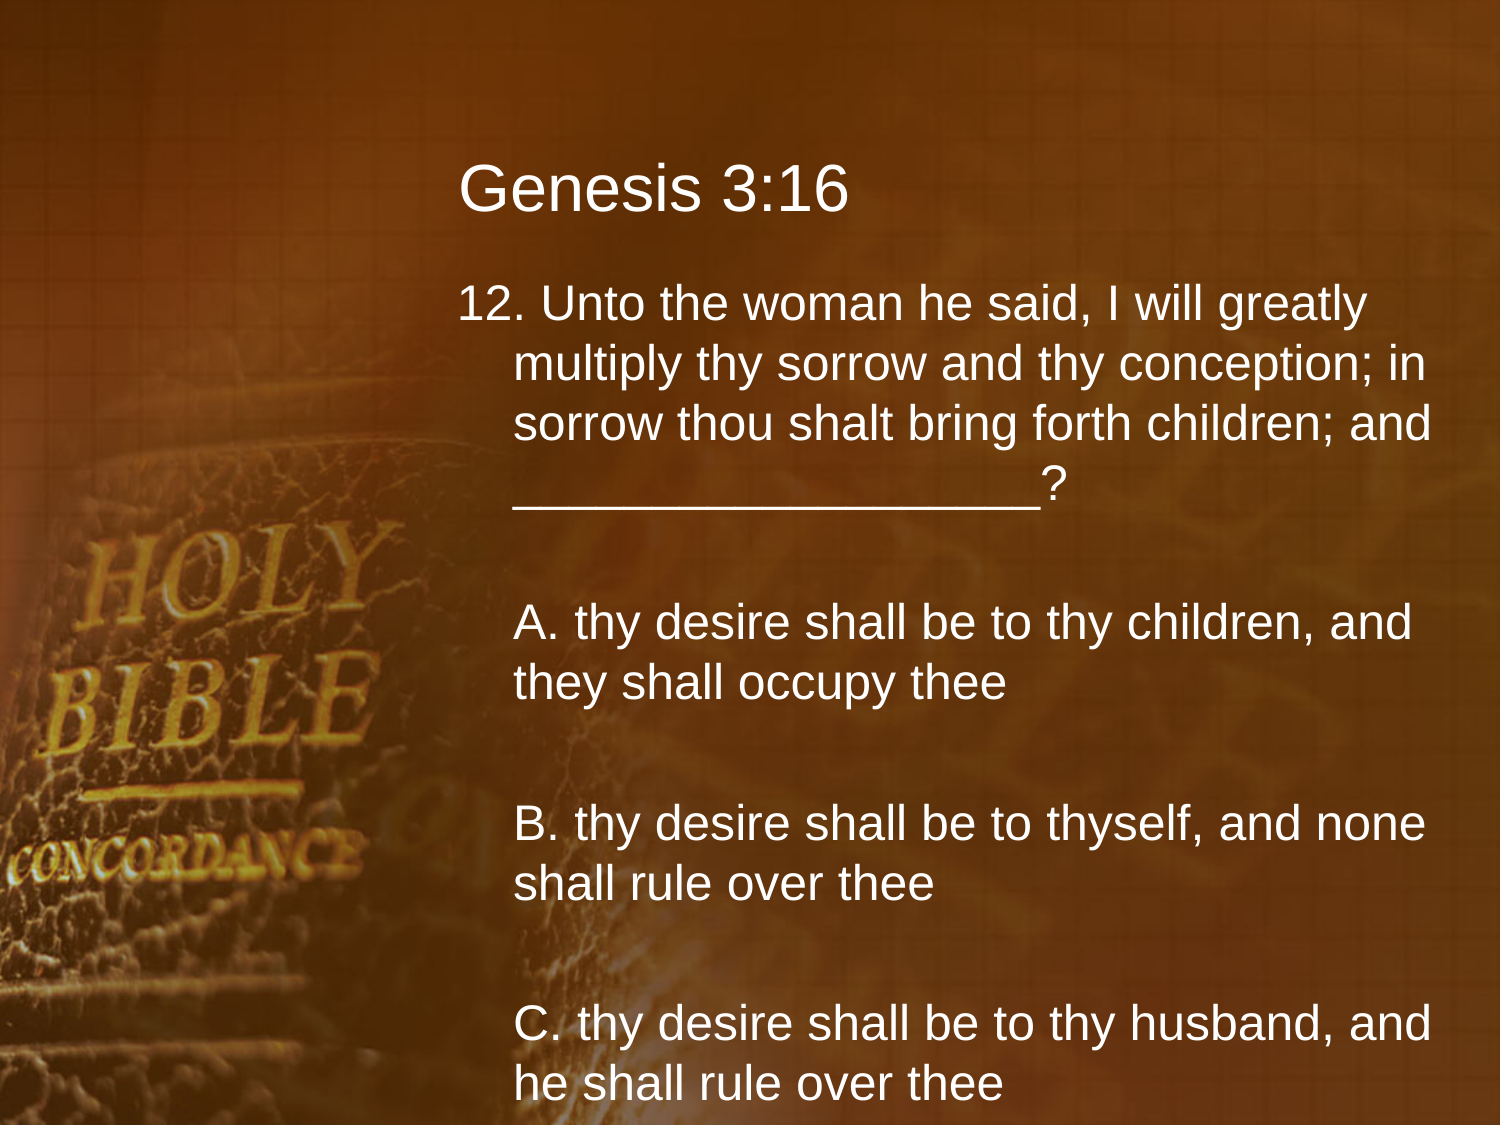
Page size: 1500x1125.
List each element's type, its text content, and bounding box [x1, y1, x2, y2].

picture [0, 0, 1500, 1125]
list 12. Unto the woman he said, I will greatly multiply thy sorrow and thy conception; in sorrow thou shalt bring forth children; and ___________________? A. thy desire shall be to thy children, and they shall occupy thee B. thy desire shall be to thyself, and none shall rule over thee C. thy desire shall be to thy husband, and he shall rule over thee [441, 262, 1480, 1006]
title Genesis 3:16 [443, 44, 1480, 233]
